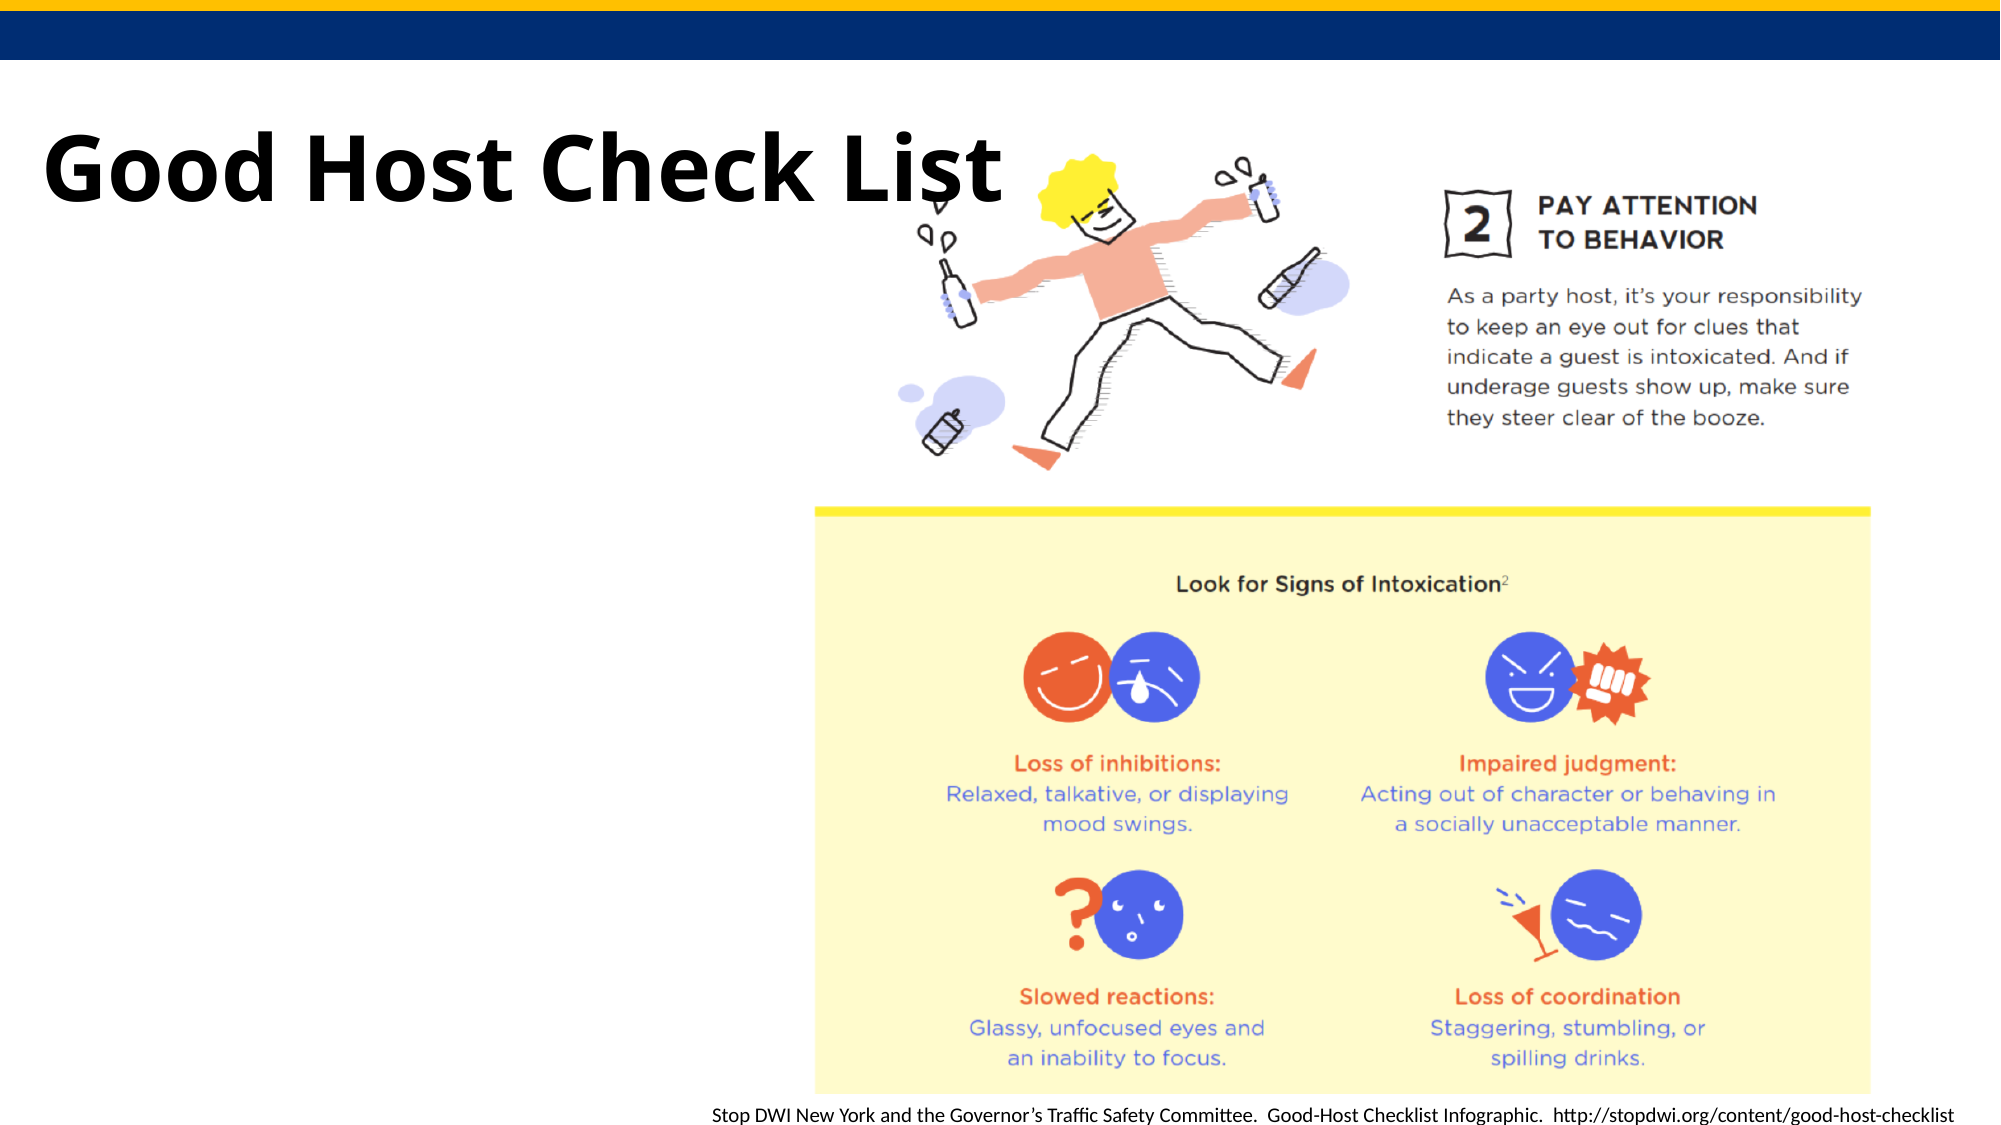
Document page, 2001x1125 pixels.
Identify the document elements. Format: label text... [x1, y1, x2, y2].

title Good Host Check List [26, 63, 1752, 281]
picture [0, 0, 2000, 60]
picture [727, 133, 1958, 1094]
text_box Stop DWI New York and the Governor’s Traffic Safety Committee. Good-Host Checklist Infographic. http://stopdwi.org/content/good-host-checklist [697, 1094, 1988, 1125]
